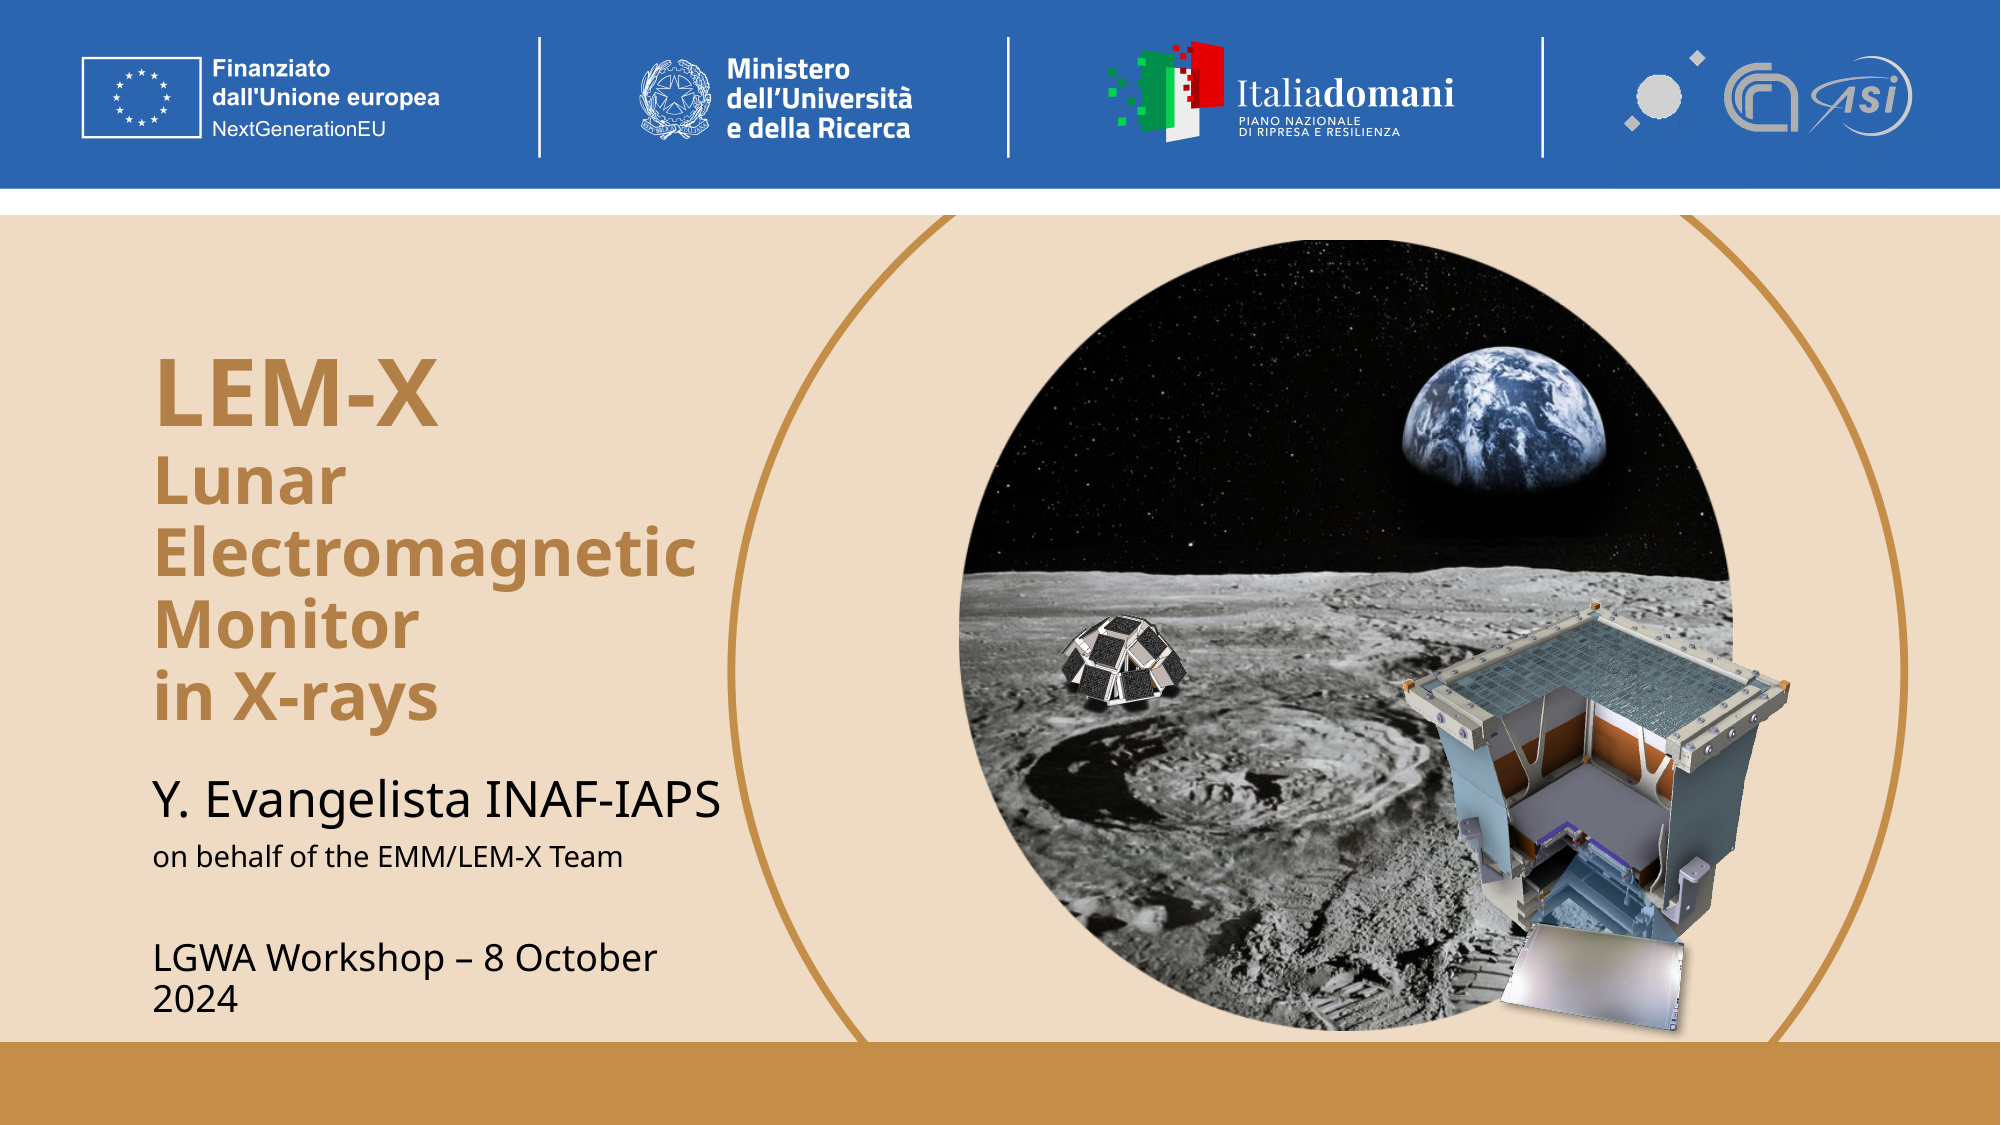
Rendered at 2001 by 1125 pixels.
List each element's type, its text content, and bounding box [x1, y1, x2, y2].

picture [0, 0, 2000, 196]
title LEM-X Lunar Electromagnetic Monitor in X-rays [137, 219, 761, 743]
list LGWA Workshop – 8 October 2024 [137, 932, 744, 1012]
subtitle Y. Evangelista INAF-IAPS on behalf of the EMM/LEM-X Team [137, 766, 744, 908]
picture [0, 215, 2001, 1125]
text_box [1396, 588, 1803, 1031]
